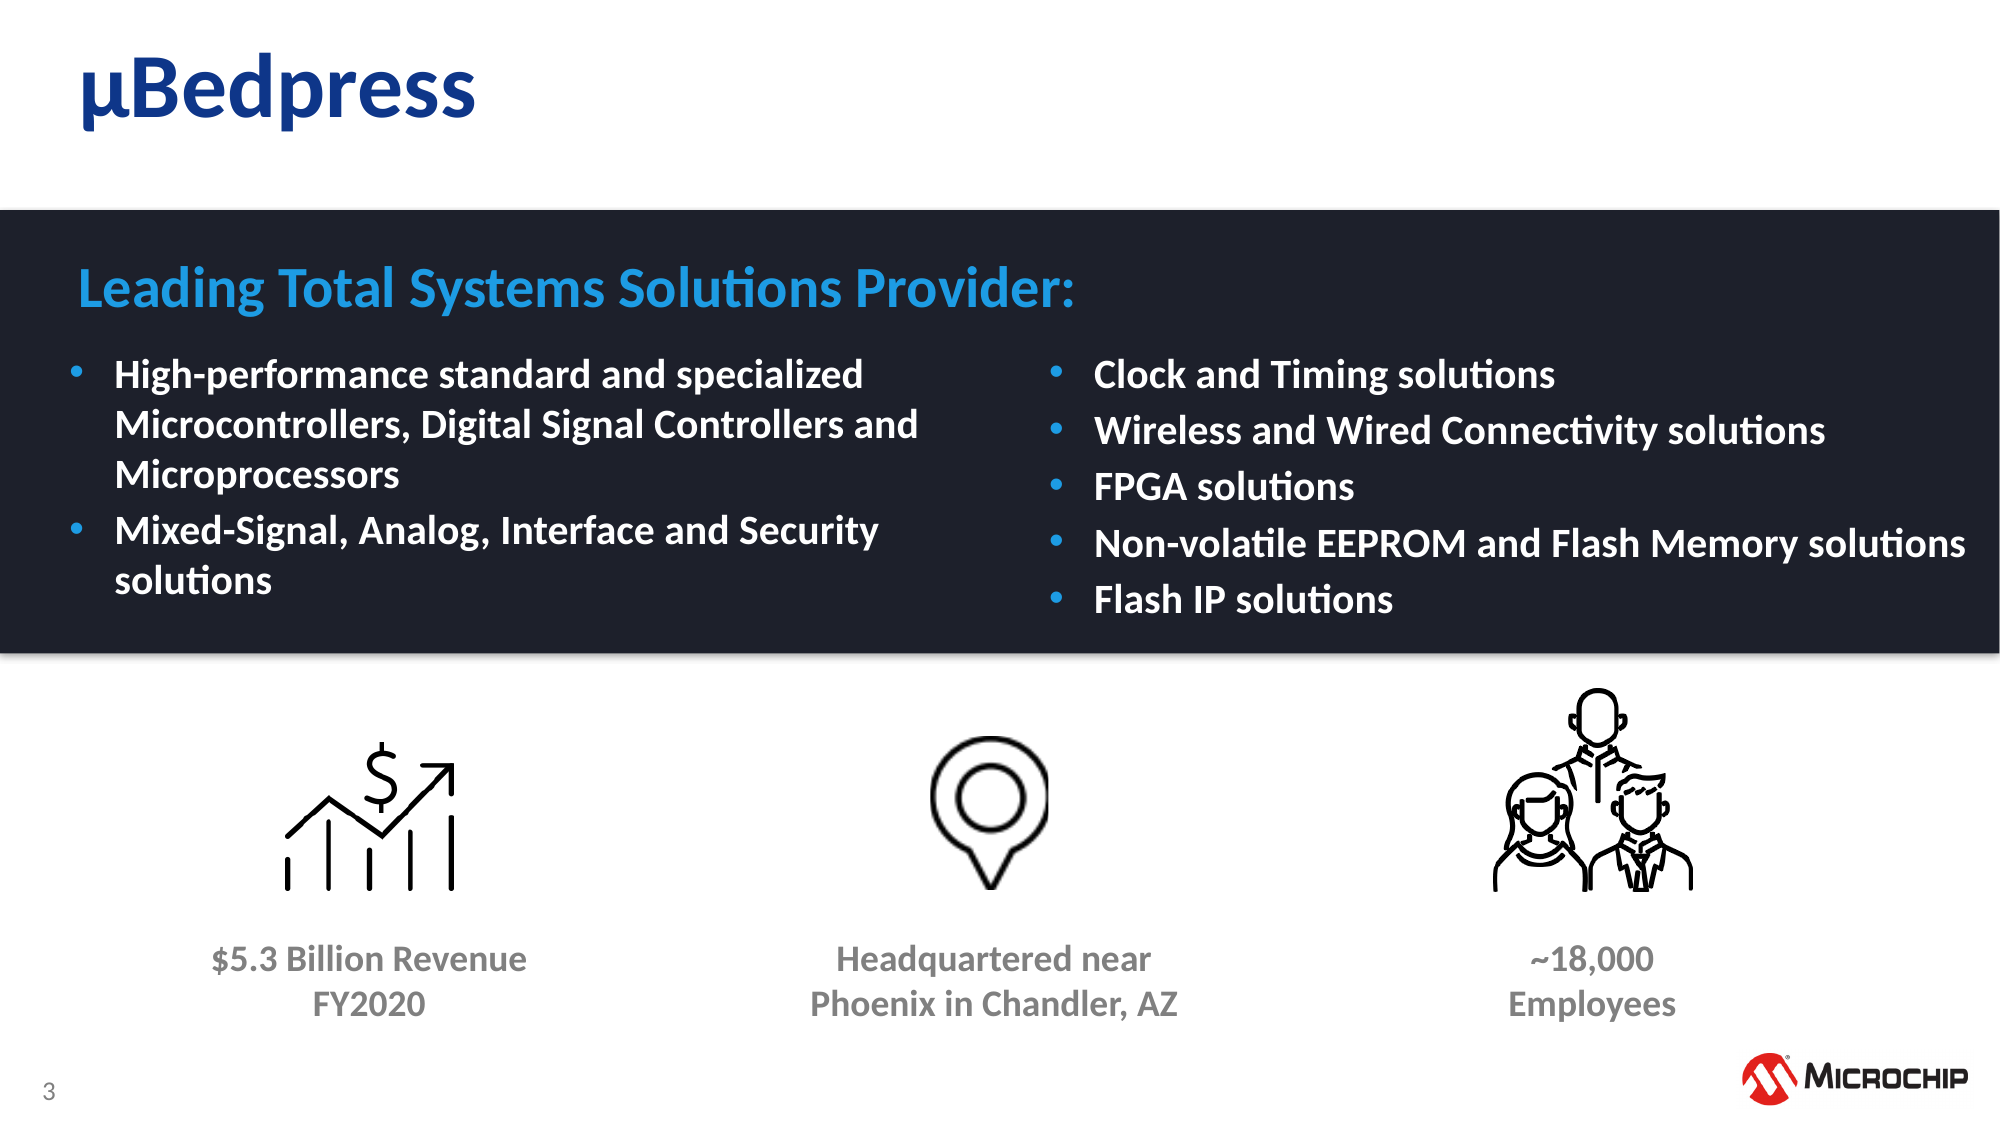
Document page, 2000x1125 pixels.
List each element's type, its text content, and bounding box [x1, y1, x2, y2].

text_box [0, 209, 2000, 336]
list High-performance standard and specialized Microcontrollers, Digital Signal Controllers and Microprocessors Mixed-Signal, Analog, Interface and Security solutions Clock and Timing solutions Wireless and Wired Connectivity solutions FPGA solutions Non-volatile EEPROM and Flash Memory solutions Flash IP solutions [0, 336, 2000, 642]
text_box [0, 642, 1416, 654]
picture [929, 735, 1049, 891]
picture [1736, 1049, 1974, 1109]
text_box Leading Total Systems Solutions Provider: [58, 239, 1929, 355]
title µBedpress [58, 15, 1929, 144]
text_box Headquartered near Phoenix in Chandler, AZ [783, 926, 1206, 1032]
picture [1421, 637, 1763, 943]
text_box [1767, 642, 2000, 654]
text_box $5.3 Billion Revenue FY2020 [176, 926, 562, 1032]
picture [198, 663, 540, 969]
text_box ~18,000 Employees [1398, 926, 1787, 1032]
